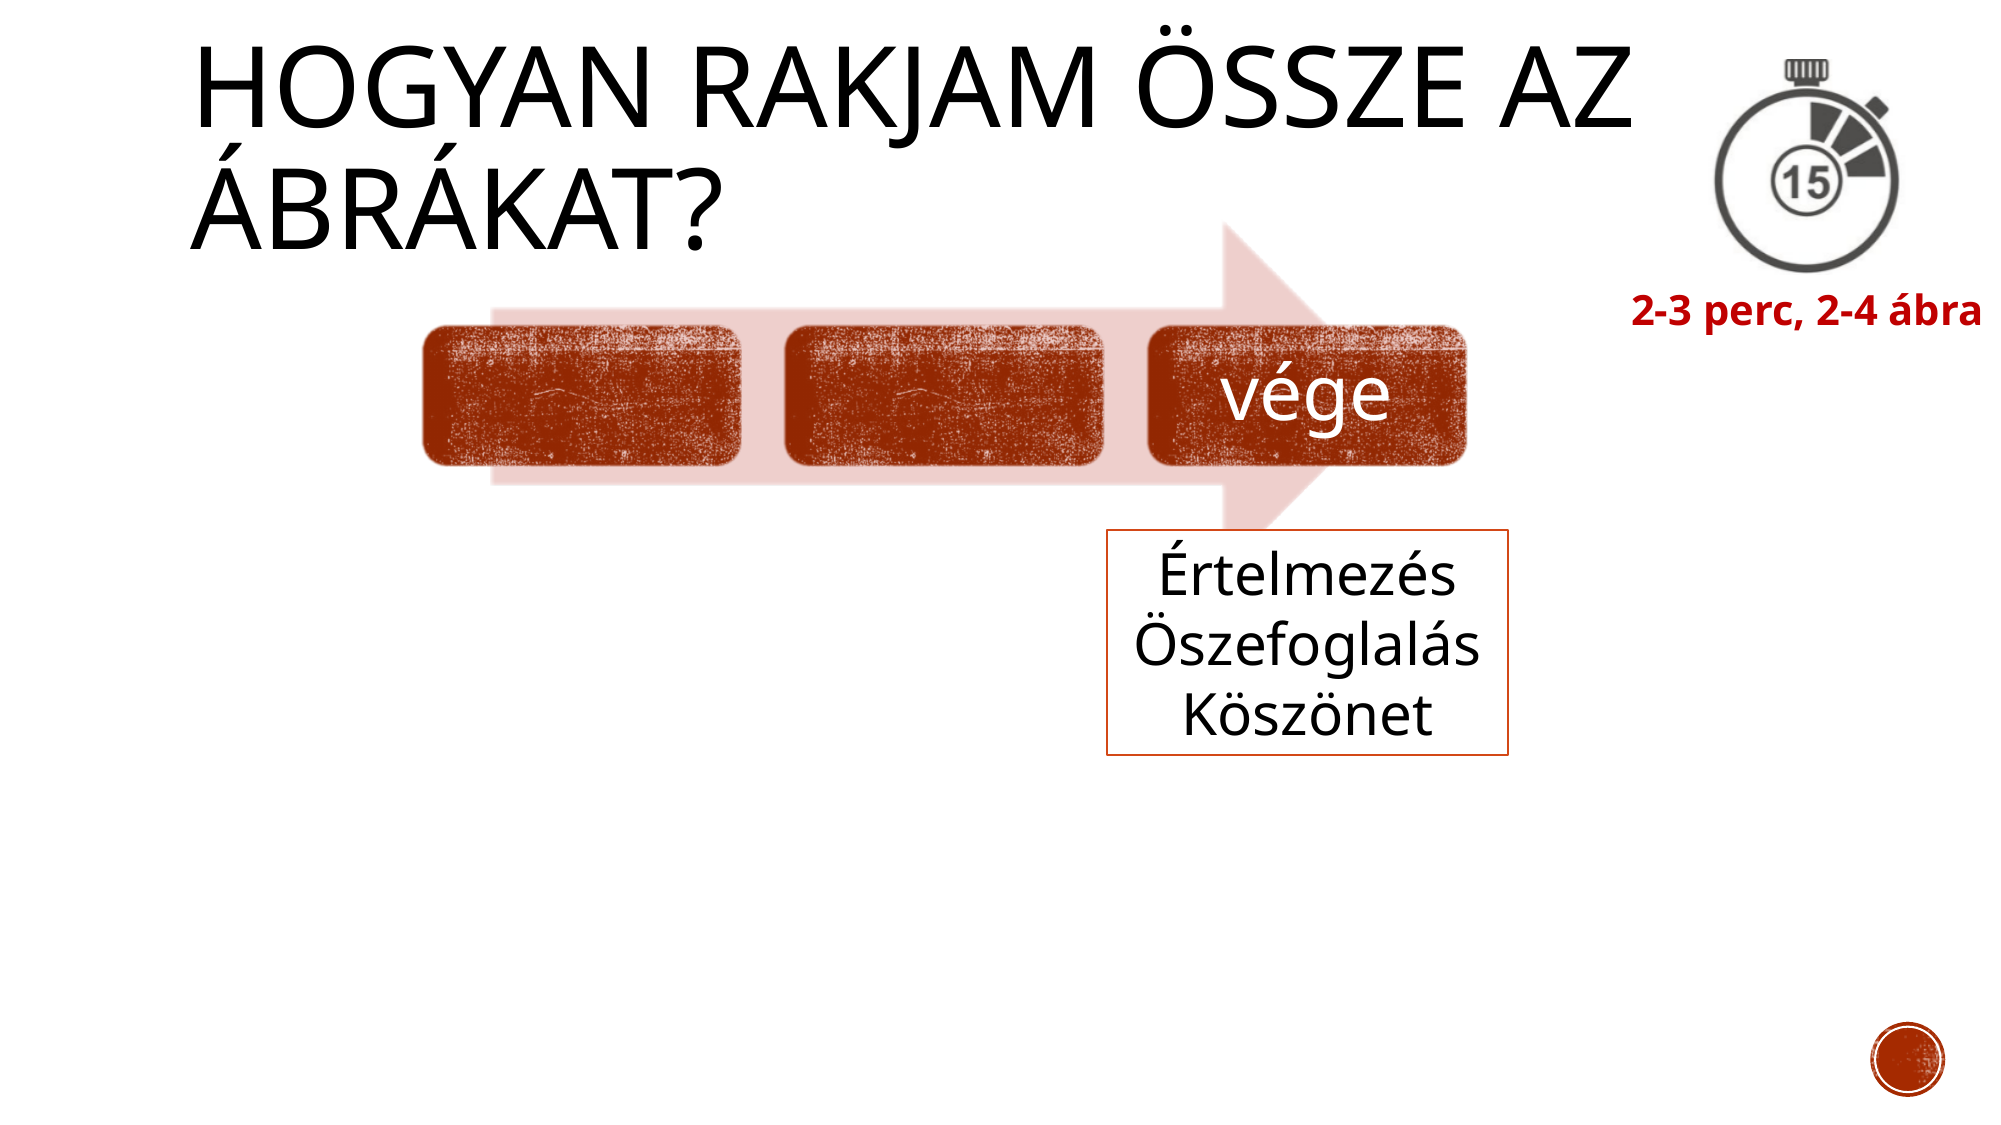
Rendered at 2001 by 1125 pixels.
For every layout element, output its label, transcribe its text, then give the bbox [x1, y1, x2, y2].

text_box Értelmezés Öszefoglalás Köszönet [1106, 529, 1509, 756]
title Hogyan rakjam össze az ábrákat? [175, 79, 1826, 482]
picture [1703, 59, 1908, 275]
text_box 2-3 perc, 2-4 ábra [1616, 276, 1999, 341]
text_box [410, 218, 1479, 574]
